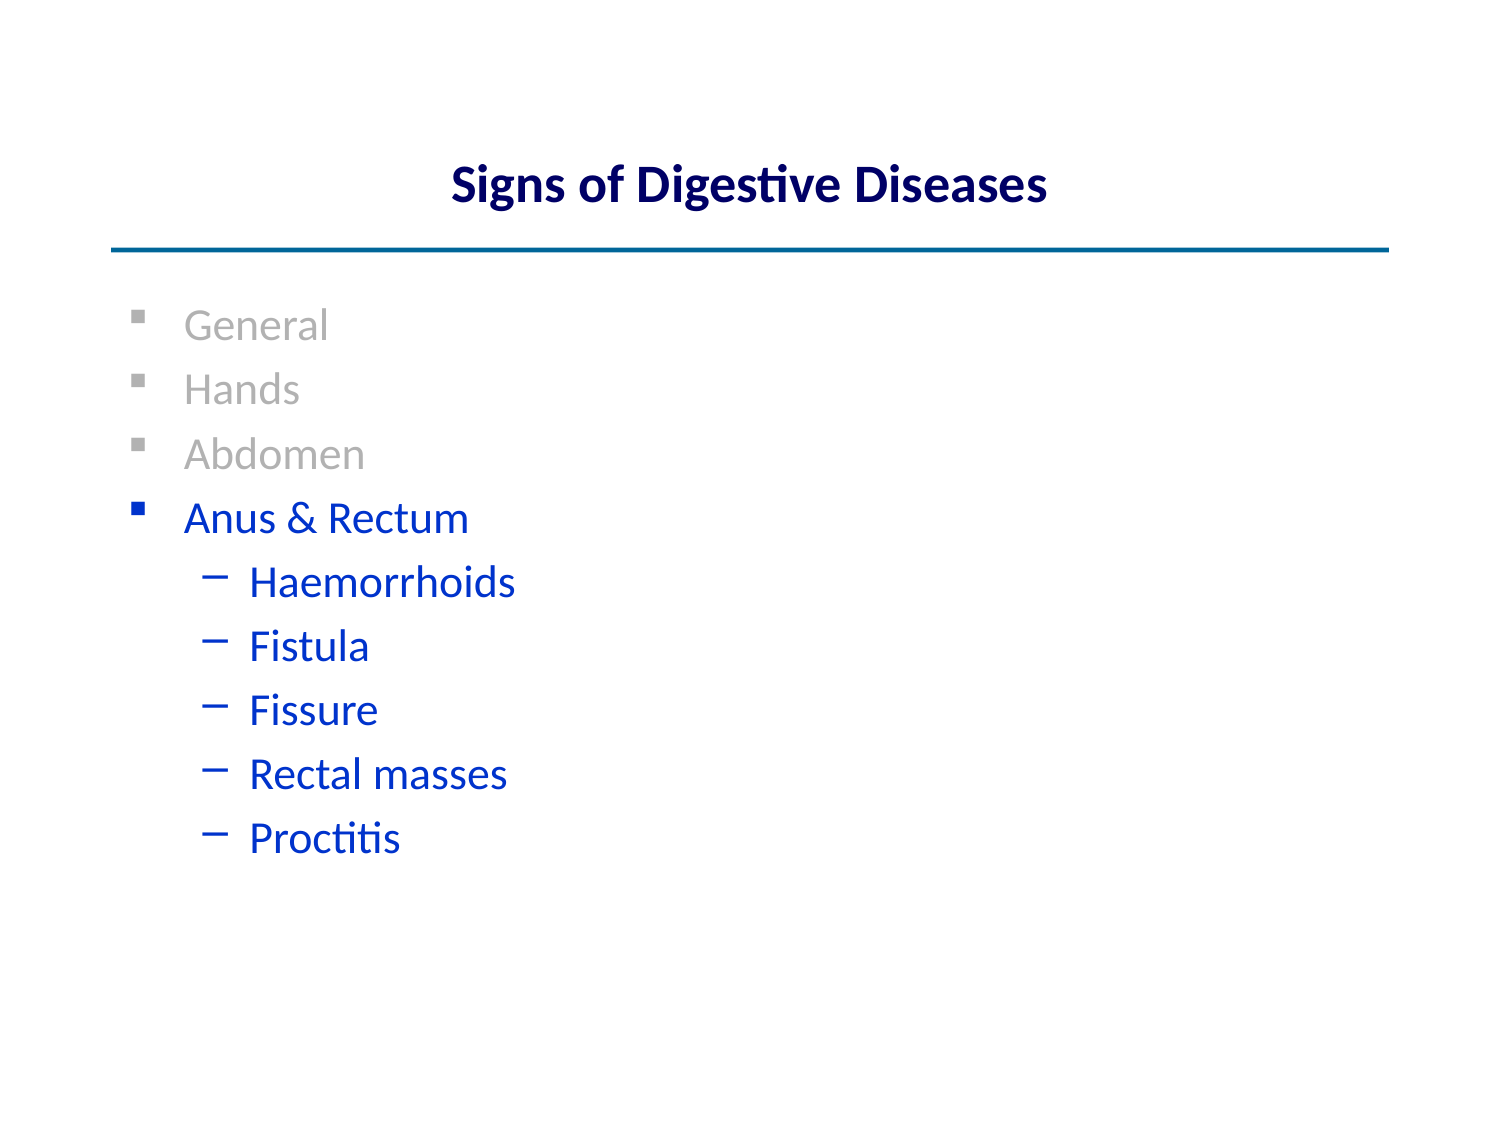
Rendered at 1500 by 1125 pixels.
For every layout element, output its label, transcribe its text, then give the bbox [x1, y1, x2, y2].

list General Hands Abdomen Anus & Rectum Haemorrhoids Fistula Fissure Rectal masses Proctitis [112, 287, 1388, 1000]
title Signs of Digestive Diseases [112, 112, 1388, 250]
